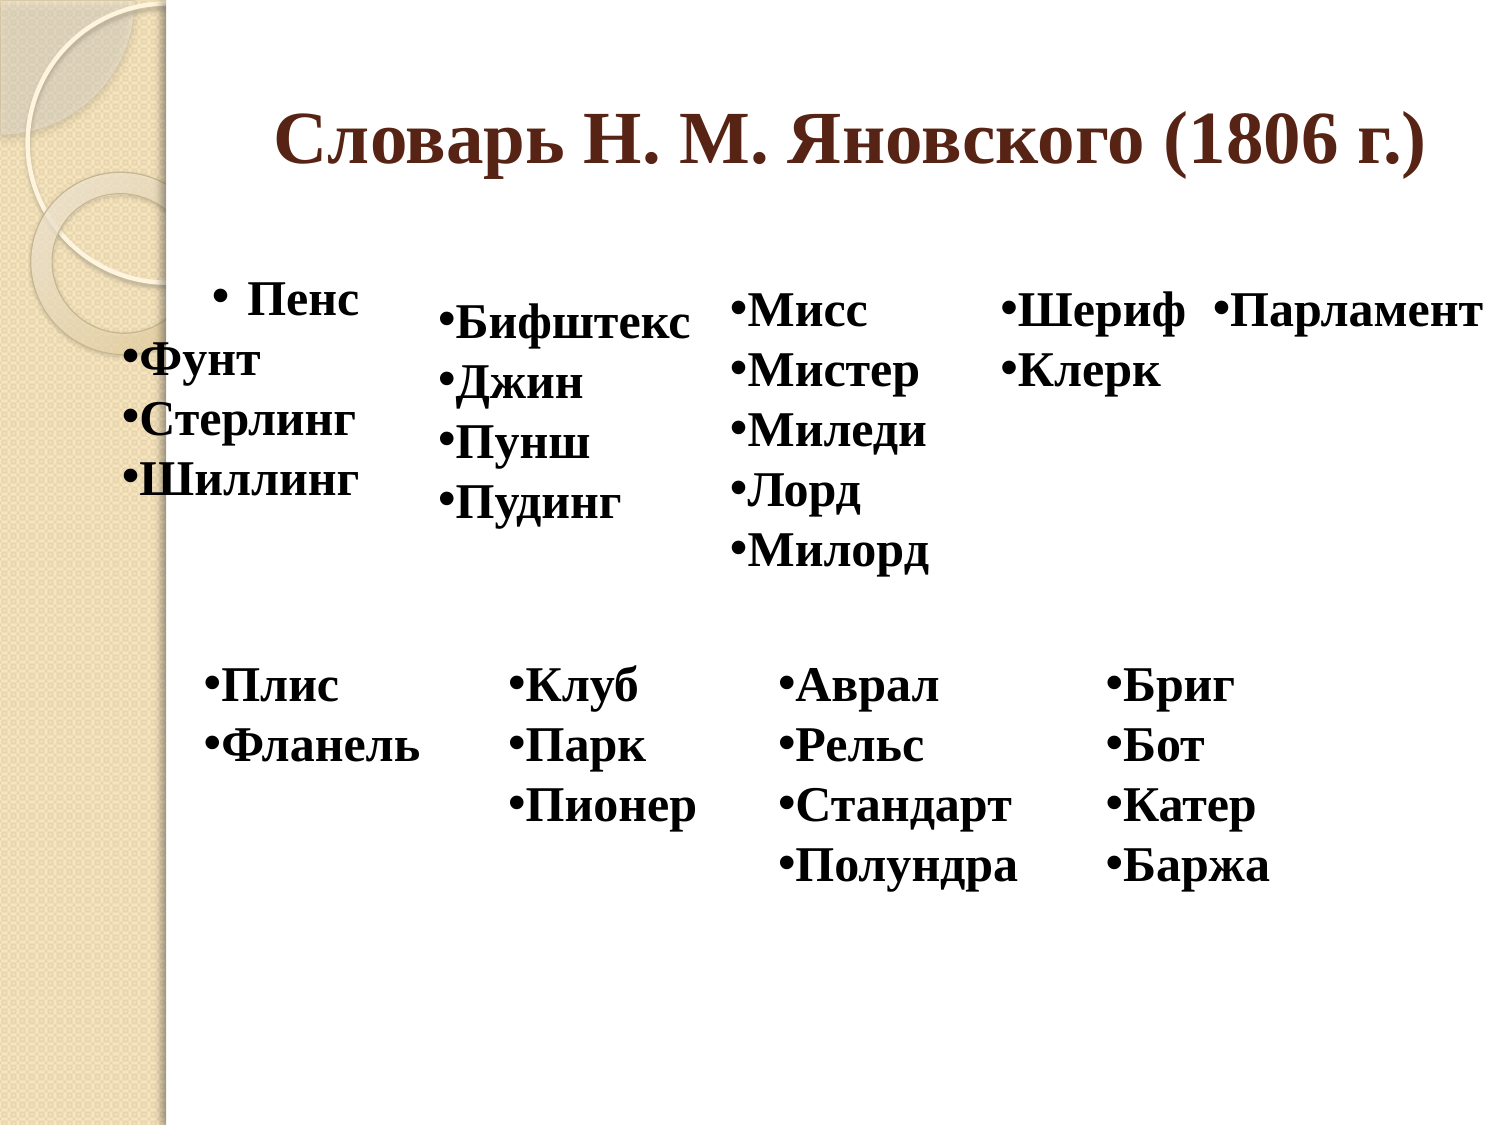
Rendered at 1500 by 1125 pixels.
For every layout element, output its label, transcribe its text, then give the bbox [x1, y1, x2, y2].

text_box Парламент [1198, 269, 1499, 390]
text_box Аврал Рельс Стандарт Полундра [763, 644, 1034, 960]
text_box Мисс Мистер Миледи Лорд Милорд [715, 269, 944, 585]
text_box Плис Фланель [188, 644, 436, 825]
text_box Пенс Фунт Стерлинг Шиллинг [107, 257, 375, 558]
text_box Клуб Парк Пионер [493, 644, 713, 885]
text_box Бриг Бот Катер Баржа [1090, 644, 1286, 960]
text_box Бифштекс Джин Пунш Пудинг [423, 281, 706, 581]
title Словарь Н. М. Яновского (1806 г.) [235, 45, 1466, 223]
text_box Шериф Клерк [985, 269, 1202, 450]
